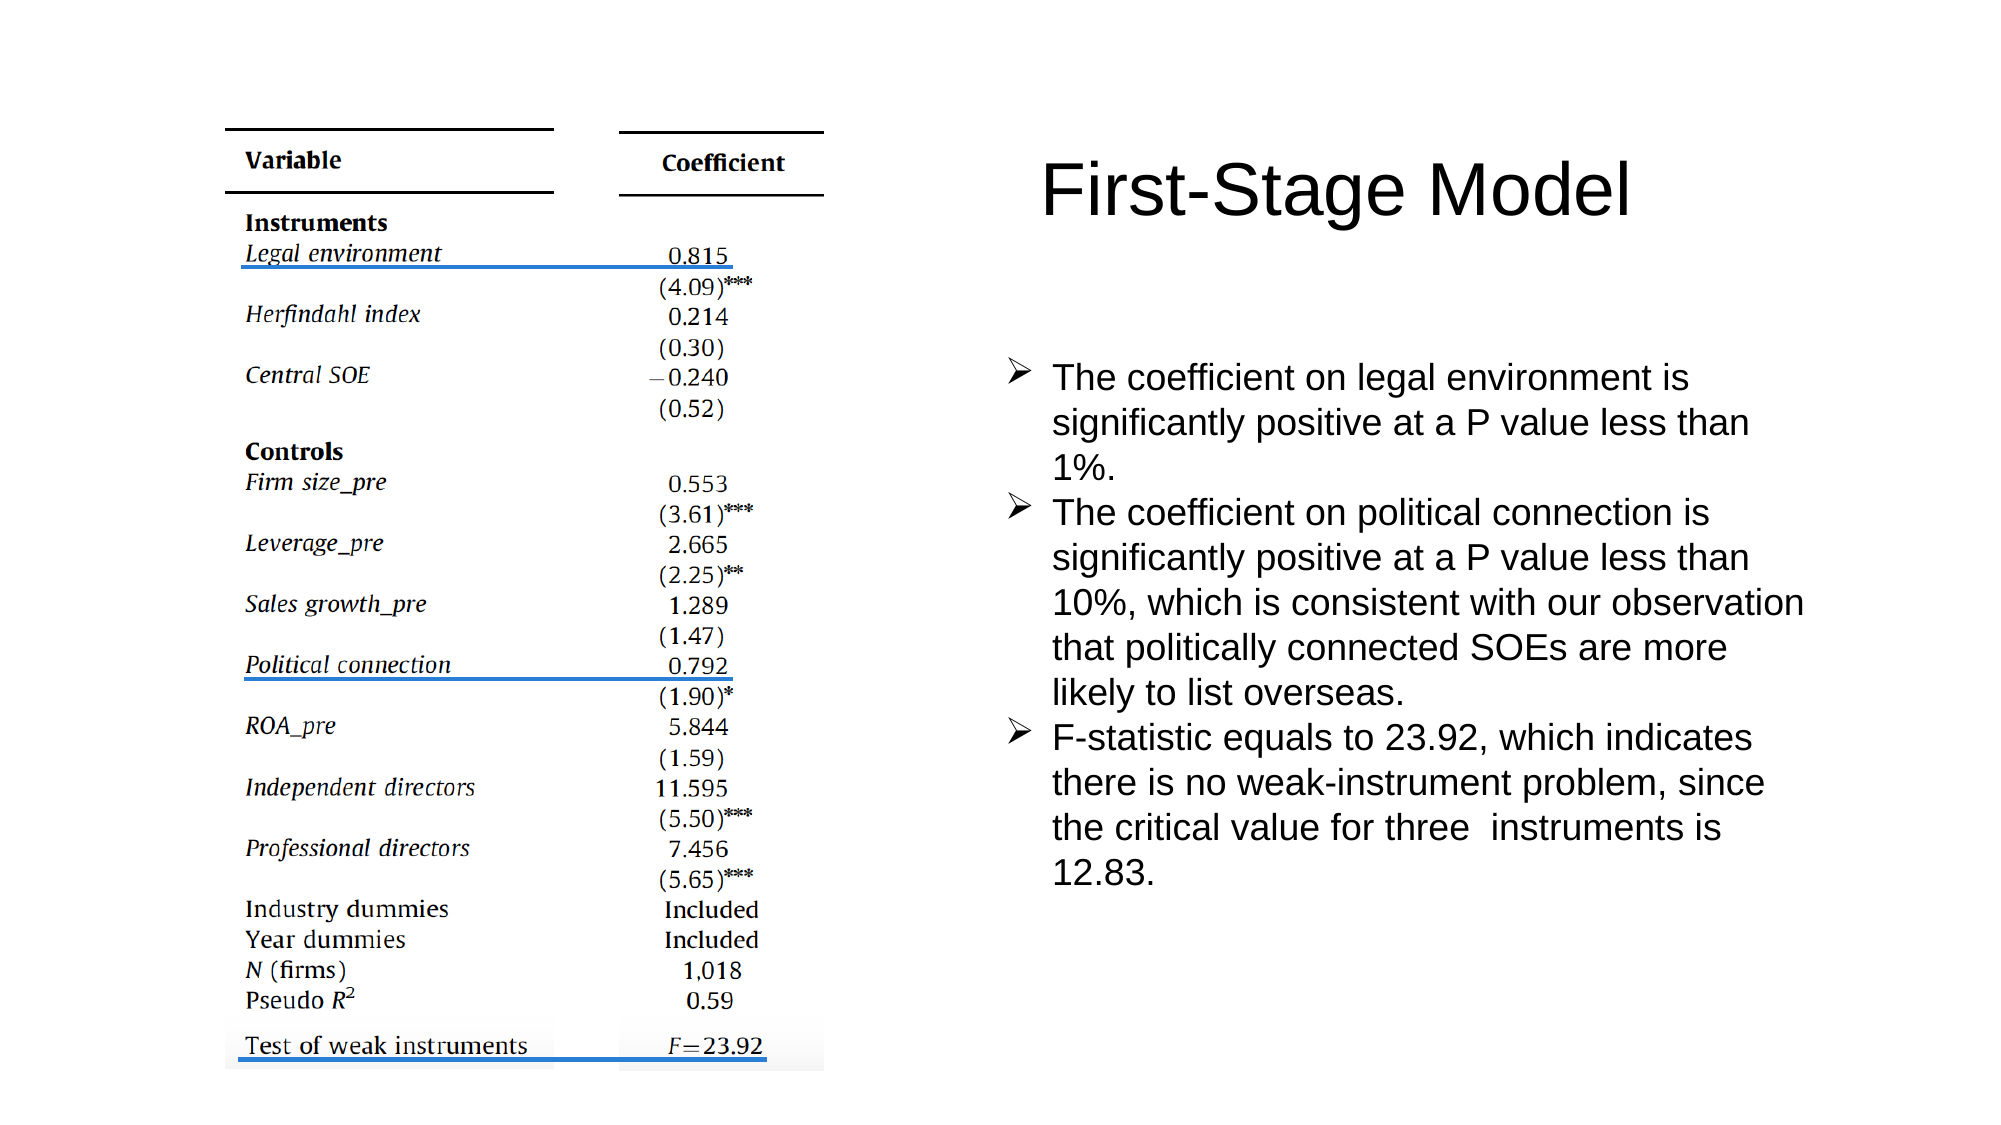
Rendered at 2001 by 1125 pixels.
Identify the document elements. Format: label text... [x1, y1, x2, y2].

picture [224, 128, 554, 1069]
text_box The coefficient on legal environment is significantly positive at a P value less than 1%. The coefficient on political connection is significantly positive at a P value less than 10%, which is consistent with our observation that politically connected SOEs are more likely to list overseas. F-statistic equals to 23.92, which indicates there is no weak-instrument problem, since the critical value for three instruments is 12.83. [990, 345, 1827, 946]
picture [619, 131, 824, 1071]
text_box First-Stage Model [1026, 132, 1722, 238]
